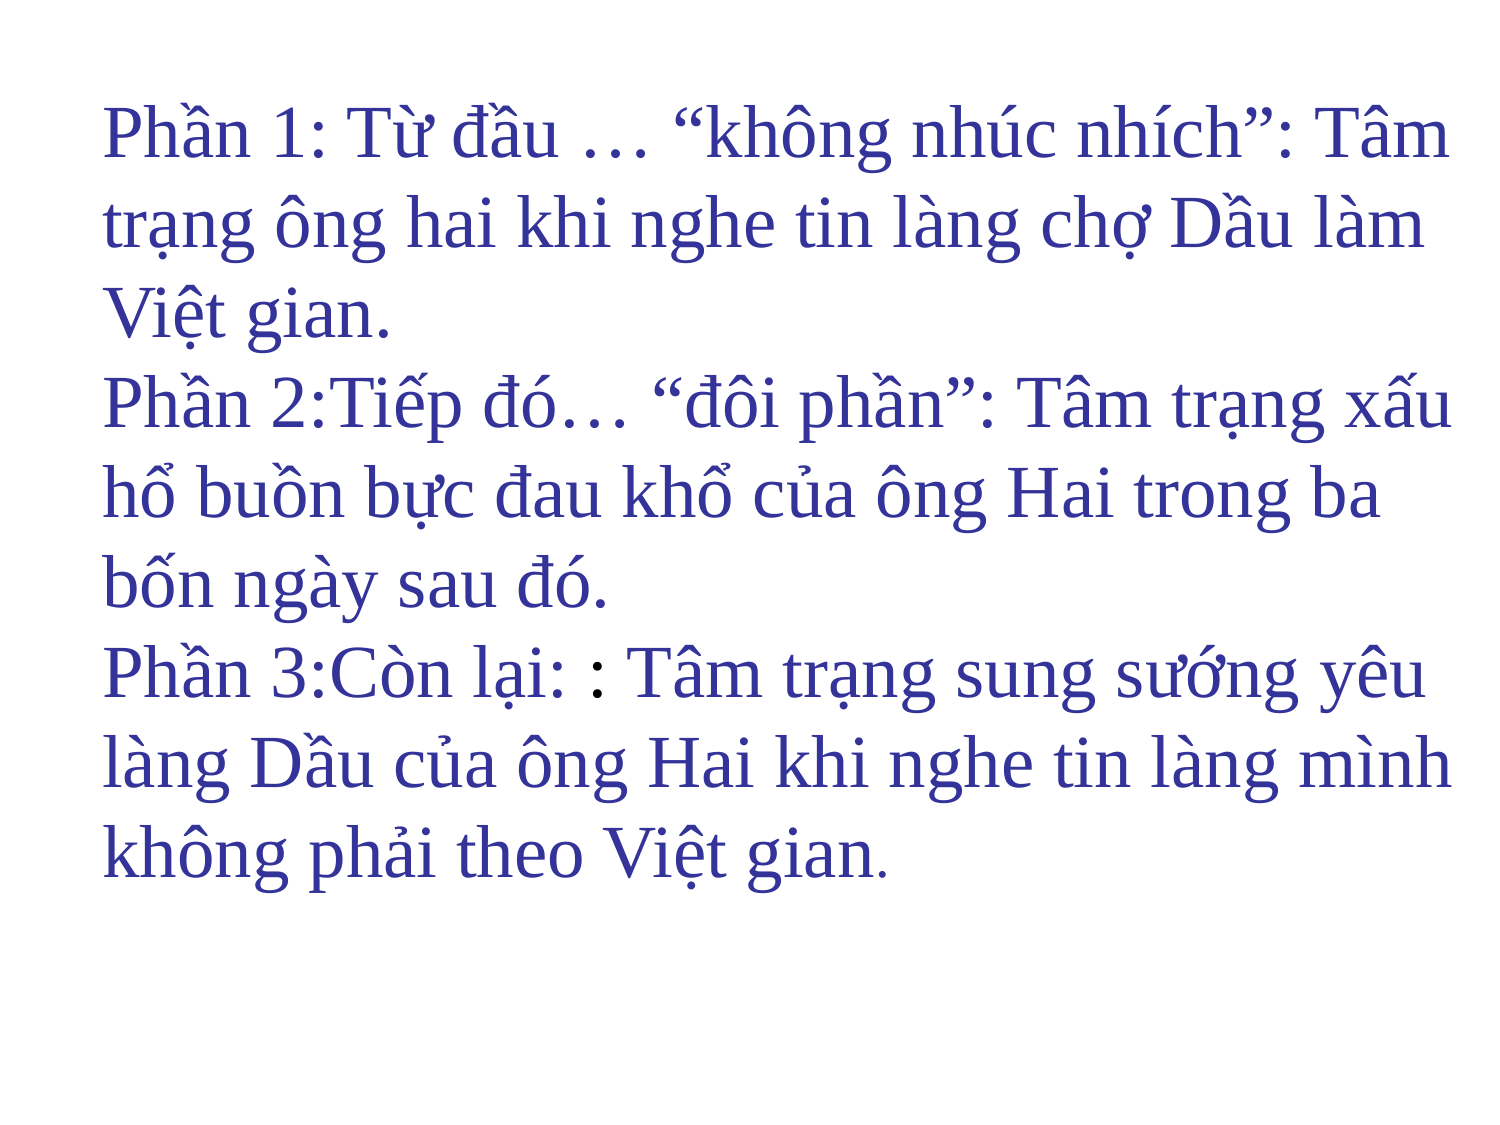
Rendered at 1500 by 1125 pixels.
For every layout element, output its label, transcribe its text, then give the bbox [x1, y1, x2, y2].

text_box Phần 1: Từ đầu … “không nhúc nhích”: Tâm trạng ông hai khi nghe tin làng chợ Dầu làm Việt gian. Phần 2:Tiếp đó… “đôi phần”: Tâm trạng xấu hổ buồn bực đau khổ của ông Hai trong ba bốn ngày sau đó. Phần 3:Còn lại: : Tâm trạng sung sướng yêu làng Dầu của ông Hai khi nghe tin làng mình không phải theo Việt gian. [87, 74, 1475, 900]
